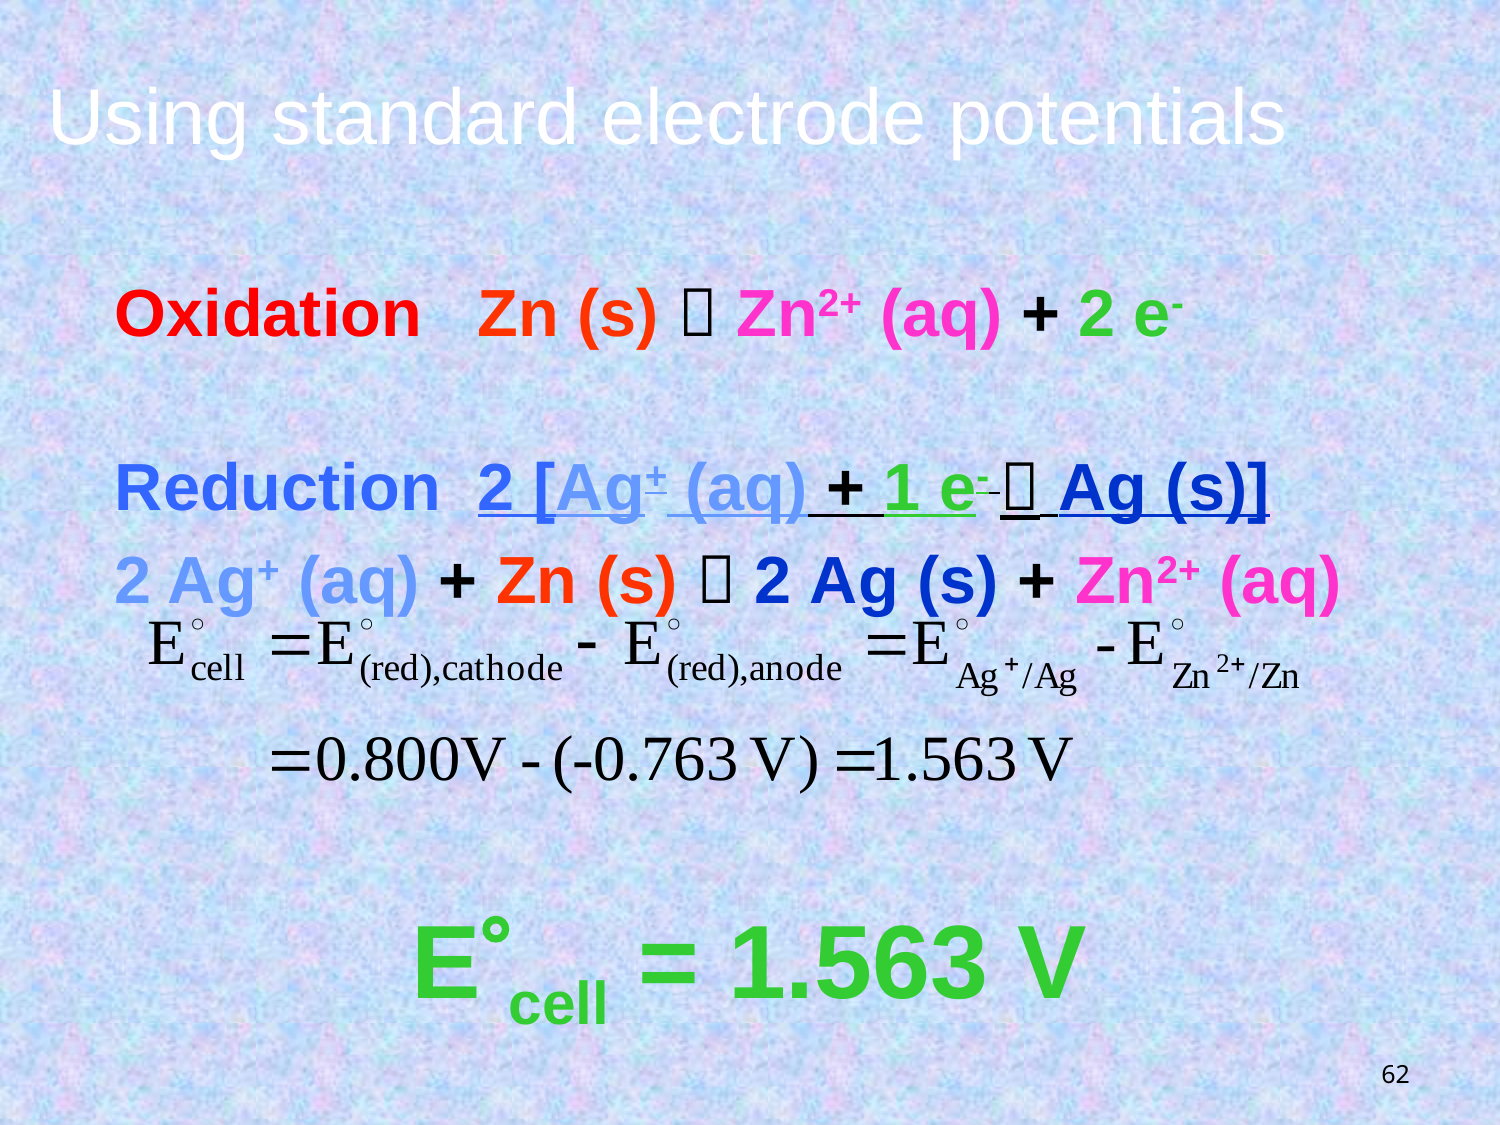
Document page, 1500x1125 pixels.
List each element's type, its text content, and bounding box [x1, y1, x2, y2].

list Oxidation Zn (s)  Zn2+ (aq) + 2 e- Reduction 2 [Ag+ (aq) + 1 e-  Ag (s)] 2 Ag+ (aq) + Zn (s)  2 Ag (s) + Zn2+ (aq) Ecell = 1.563 V [99, 262, 1400, 988]
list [137, 591, 1313, 809]
title Using standard electrode potentials [32, 37, 1347, 188]
slide_number 62 [1074, 1024, 1426, 1101]
picture [0, 0, 1500, 1125]
